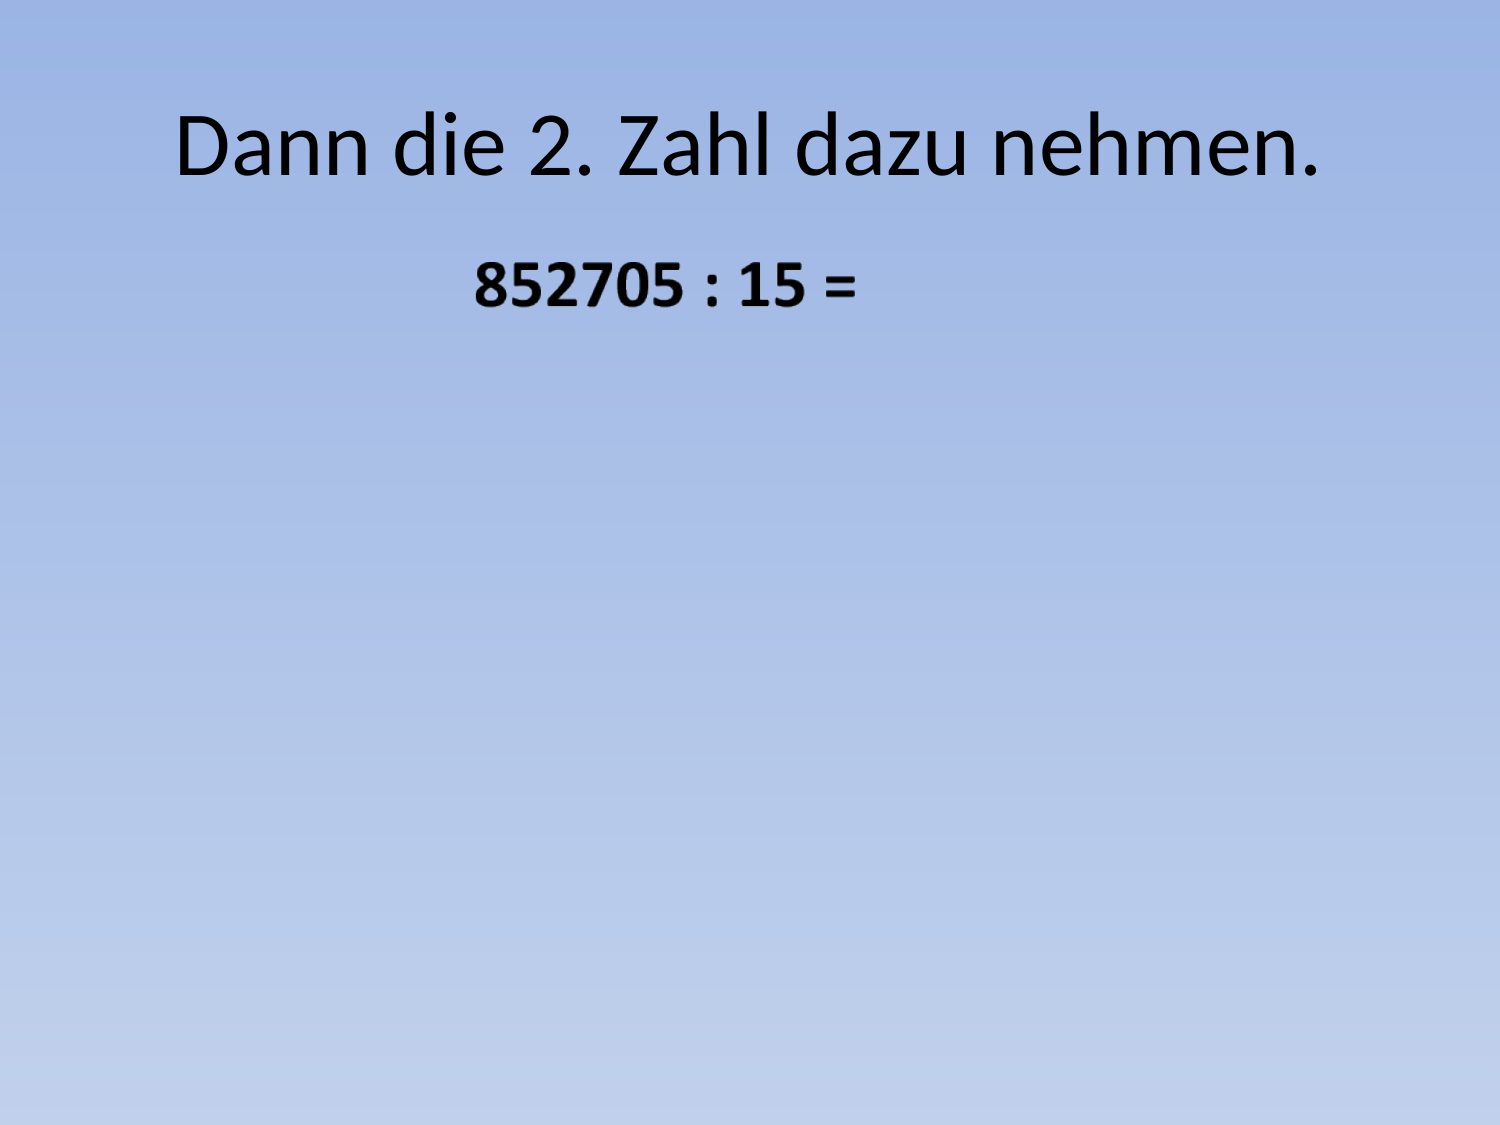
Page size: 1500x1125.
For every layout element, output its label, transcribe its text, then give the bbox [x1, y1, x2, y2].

title Dann die 2. Zahl dazu nehmen. [75, 45, 1425, 233]
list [452, 262, 1048, 1006]
